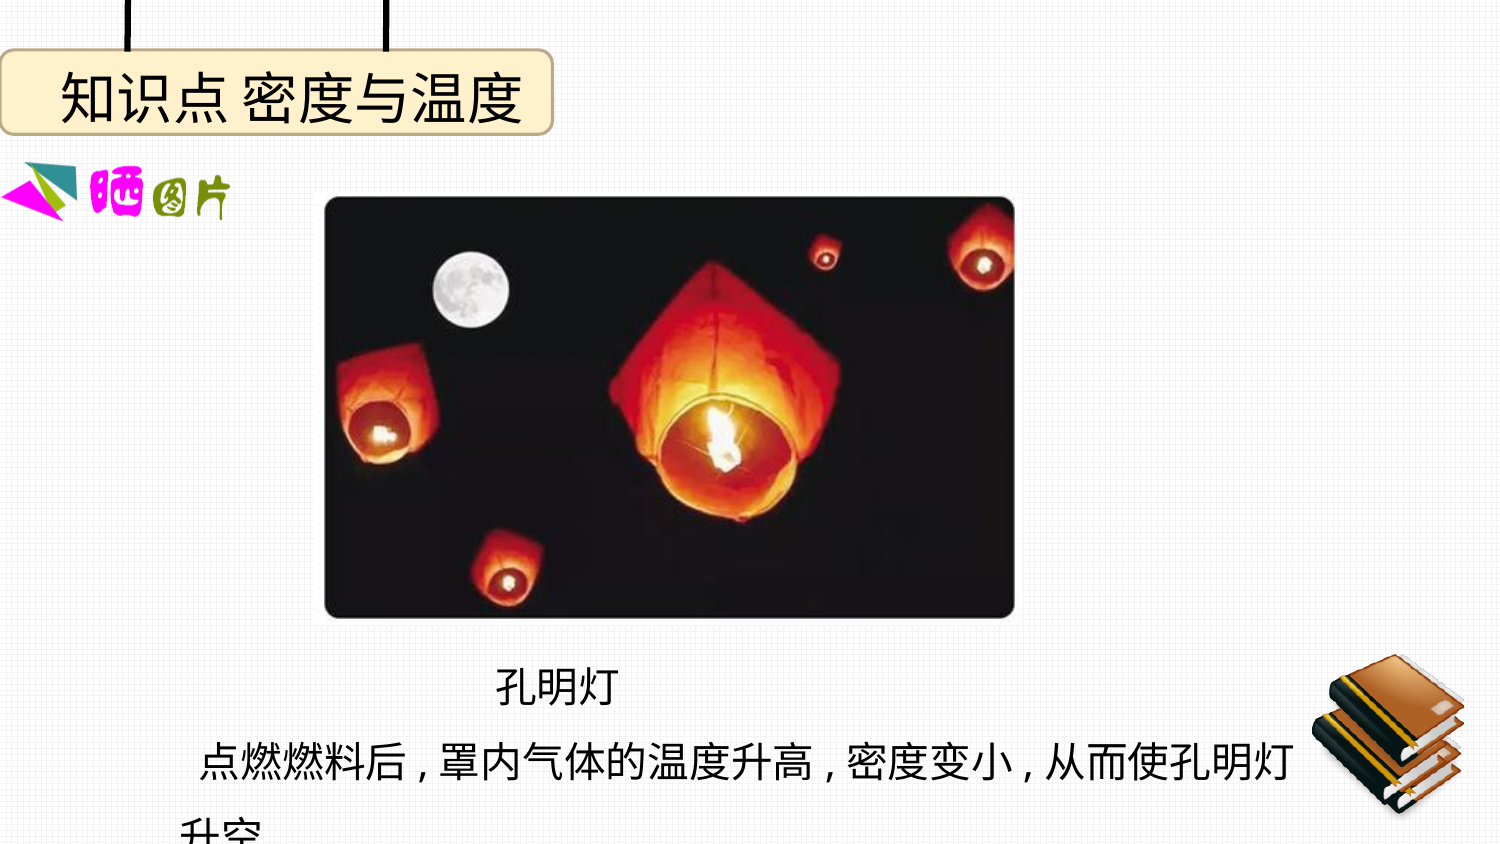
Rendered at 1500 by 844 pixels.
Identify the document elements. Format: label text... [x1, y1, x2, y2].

picture [1307, 647, 1467, 821]
picture [0, 132, 262, 243]
text_box 孔明灯 点燃燃料后,罩内气体的温度升高,密度变小,从而使孔明灯升空. [165, 628, 1330, 844]
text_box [0, 0, 553, 135]
picture [314, 192, 1021, 625]
